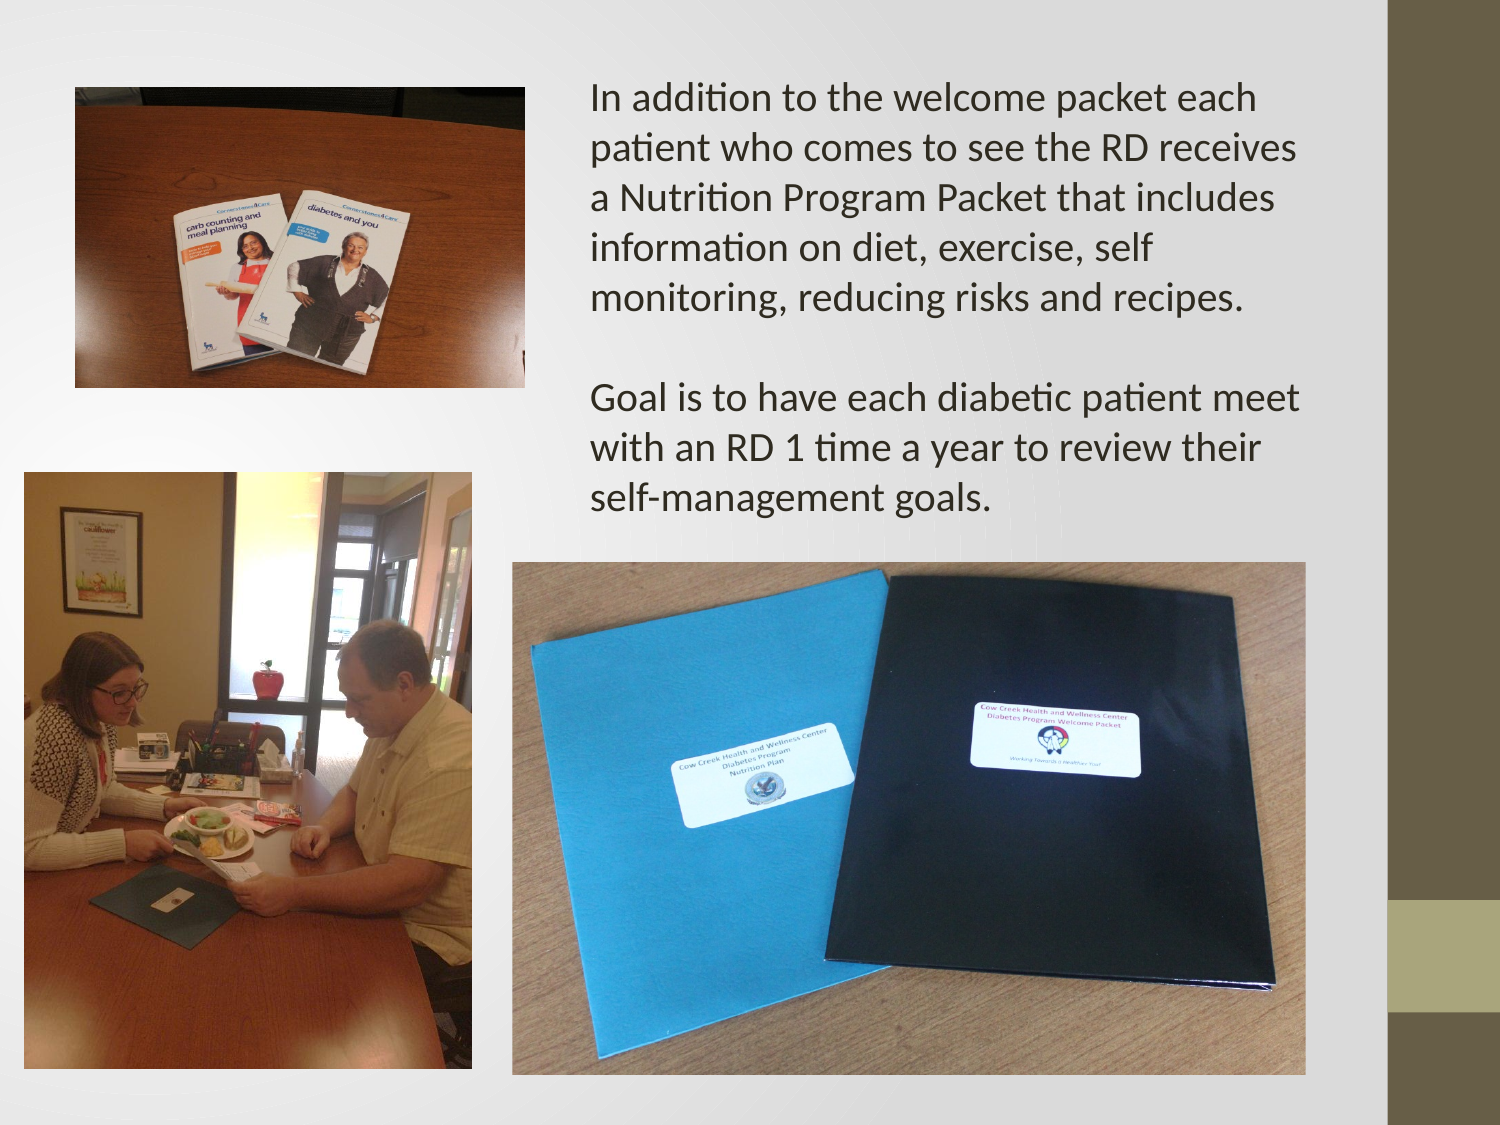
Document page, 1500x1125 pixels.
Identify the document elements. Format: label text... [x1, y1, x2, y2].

picture [24, 472, 473, 1070]
picture [74, 86, 526, 388]
text_box In addition to the welcome packet each patient who comes to see the RD receives a Nutrition Program Packet that includes information on diet, exercise, self monitoring, reducing risks and recipes. Goal is to have each diabetic patient meet with an RD 1 time a year to review their self-management goals. [574, 62, 1325, 528]
picture [511, 561, 1307, 1076]
